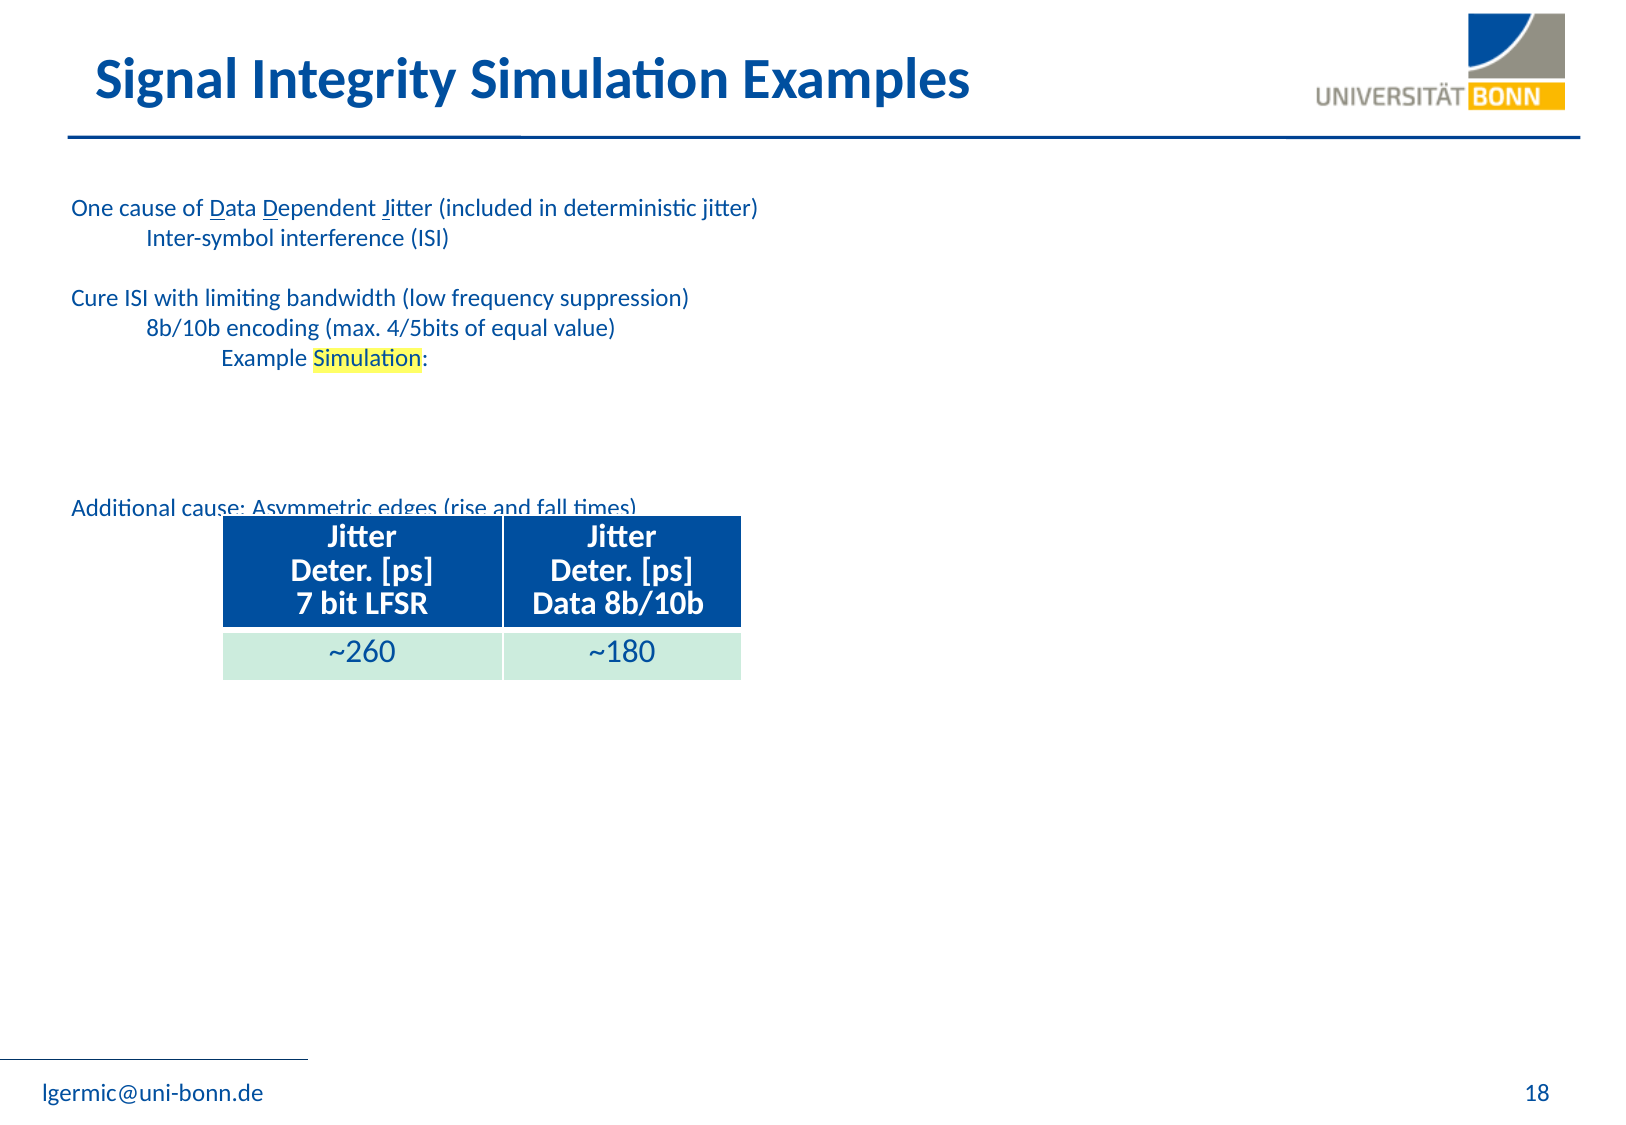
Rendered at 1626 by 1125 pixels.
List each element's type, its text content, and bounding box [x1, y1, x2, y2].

slide_number 18 [1226, 1069, 1565, 1111]
subtitle One cause of Data Dependent Jitter (included in deterministic jitter) Inter-symbol interference (ISI) Cure ISI with limiting bandwidth (low frequency suppression) 8b/10b encoding (max. 4/5bits of equal value) Example Simulation: Additional cause: Asymmetric edges (rise and fall times) [56, 184, 1571, 1040]
table_cell ~180 [504, 633, 741, 680]
title Signal Integrity Simulation Examples [80, 24, 1290, 125]
table_cell ~260 [223, 633, 502, 680]
table_header Jitter Deter. [ps] 7 bit LFSR [223, 516, 502, 627]
table_header Jitter Deter. [ps] Data 8b/10b [504, 516, 741, 627]
footer lgermic@uni-bonn.de [27, 1069, 1226, 1111]
picture [1295, 0, 1565, 135]
